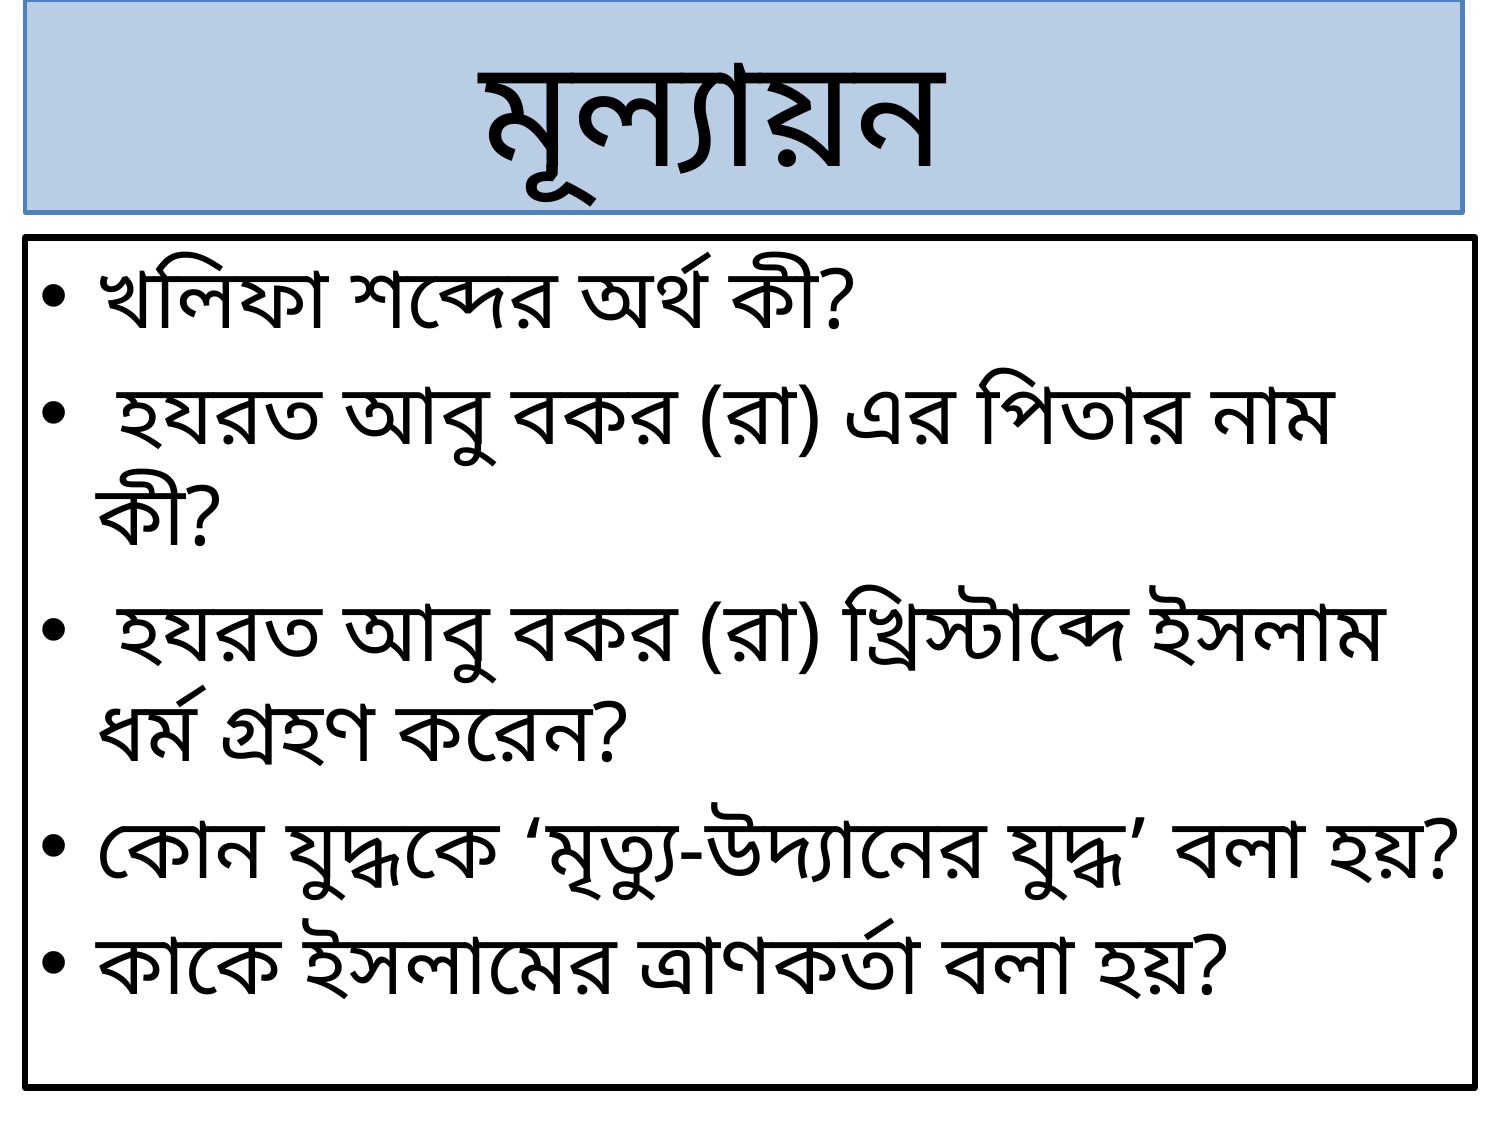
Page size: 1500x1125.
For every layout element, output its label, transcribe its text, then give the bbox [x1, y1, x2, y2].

list খলিফা শব্দের অর্থ কী? হযরত আবু বকর (রা) এর পিতার নাম কী? হযরত আবু বকর (রা) খ্রিস্টাব্দে ইসলাম ধর্ম গ্রহণ করেন? কোন যুদ্ধকে ‘মৃত্যু-উদ্যানের যুদ্ধ’ বলা হয়? কাকে ইসলামের ত্রাণকর্তা বলা হয়? [24, 237, 1475, 1088]
title মূল্যায়ন [23, 0, 1465, 215]
